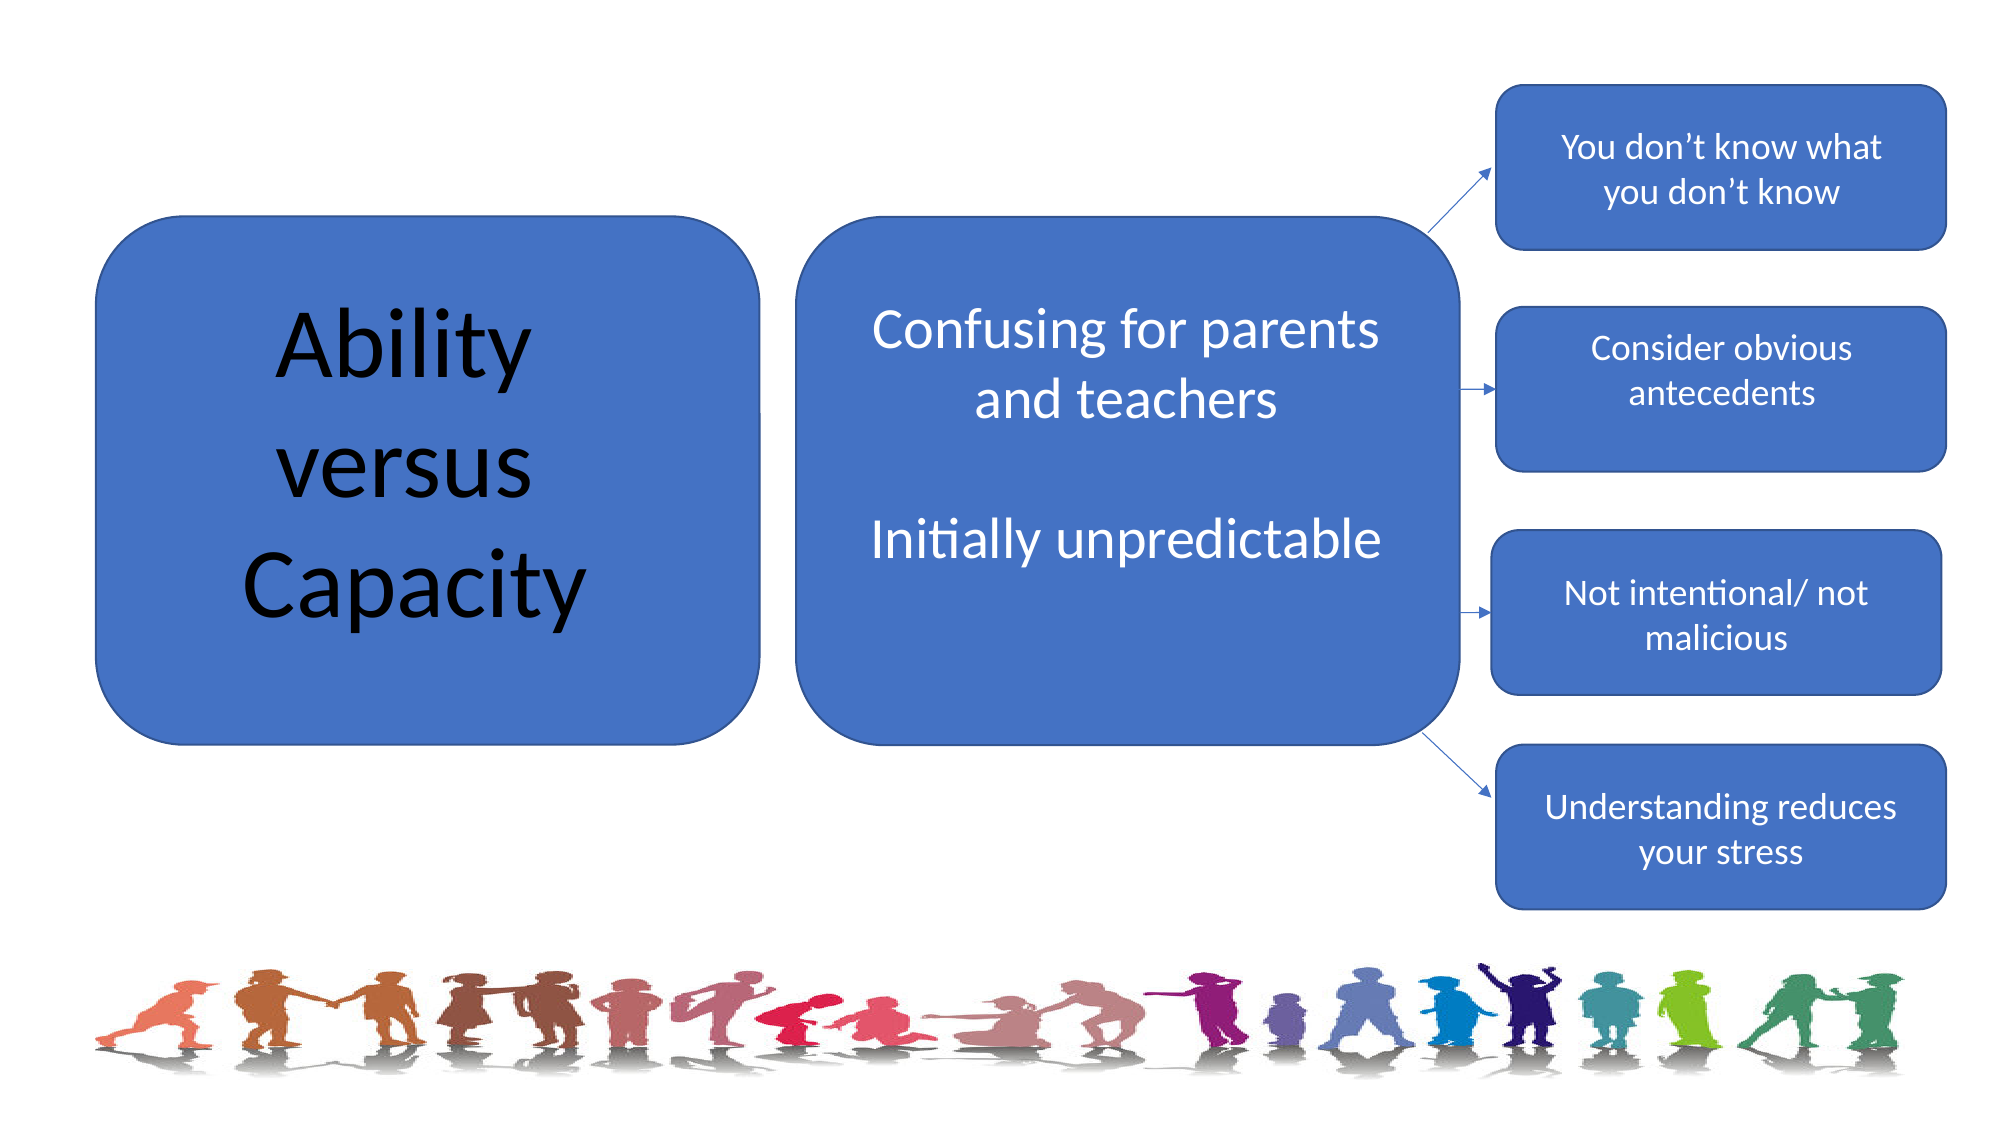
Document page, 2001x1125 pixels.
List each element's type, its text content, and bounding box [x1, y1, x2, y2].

text_box Understanding reduces your stress [1495, 743, 1948, 911]
text_box Not intentional/ not malicious [1490, 529, 1943, 696]
text_box [101, 215, 754, 270]
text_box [1427, 167, 1492, 233]
text_box You don’t know what you don’t know [1520, 115, 1924, 220]
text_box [1422, 732, 1492, 798]
text_box [94, 295, 761, 746]
picture [95, 963, 1905, 1080]
text_box Confusing for parents and teachers Initially unpredictable [837, 282, 1415, 578]
text_box Ability versus Capacity [72, 270, 760, 646]
text_box [1495, 305, 1948, 473]
text_box Consider obvious antecedents [1520, 315, 1924, 421]
text_box [795, 215, 1461, 747]
text_box [1495, 84, 1948, 251]
